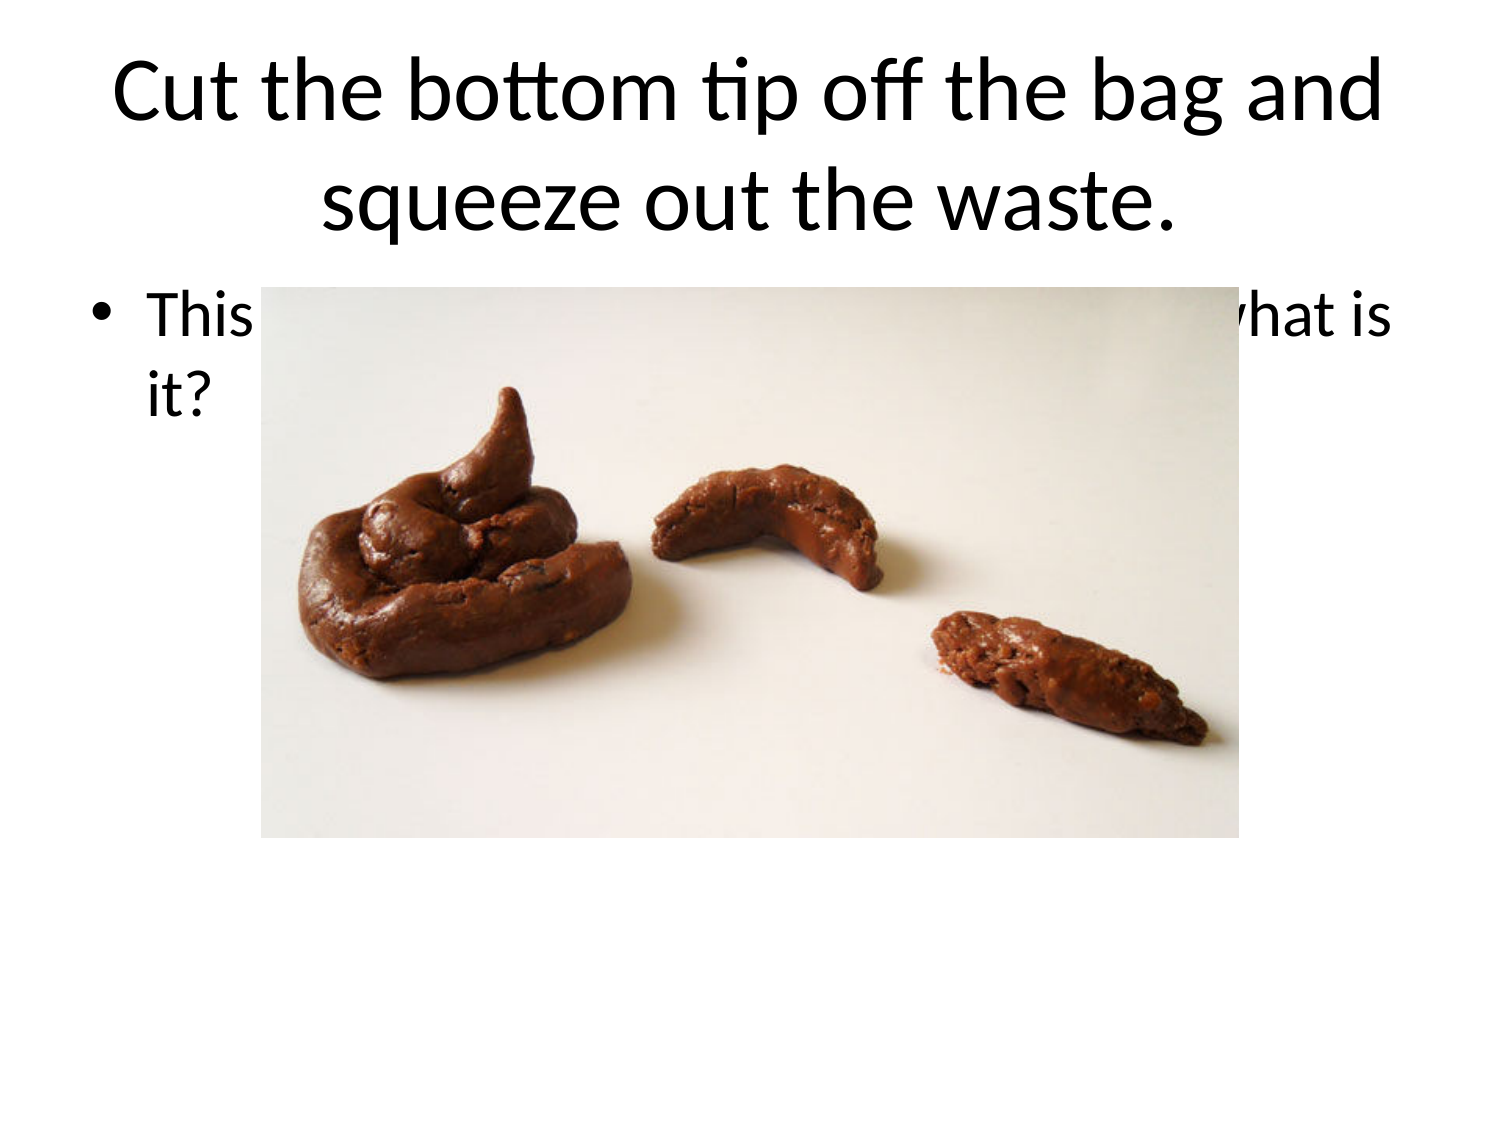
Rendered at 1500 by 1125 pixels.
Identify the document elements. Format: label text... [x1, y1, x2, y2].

title Cut the bottom tip off the bag and squeeze out the waste. [75, 45, 1425, 233]
list This is the end of the digestive system, what is it? [75, 262, 1425, 1005]
picture [261, 287, 1239, 838]
